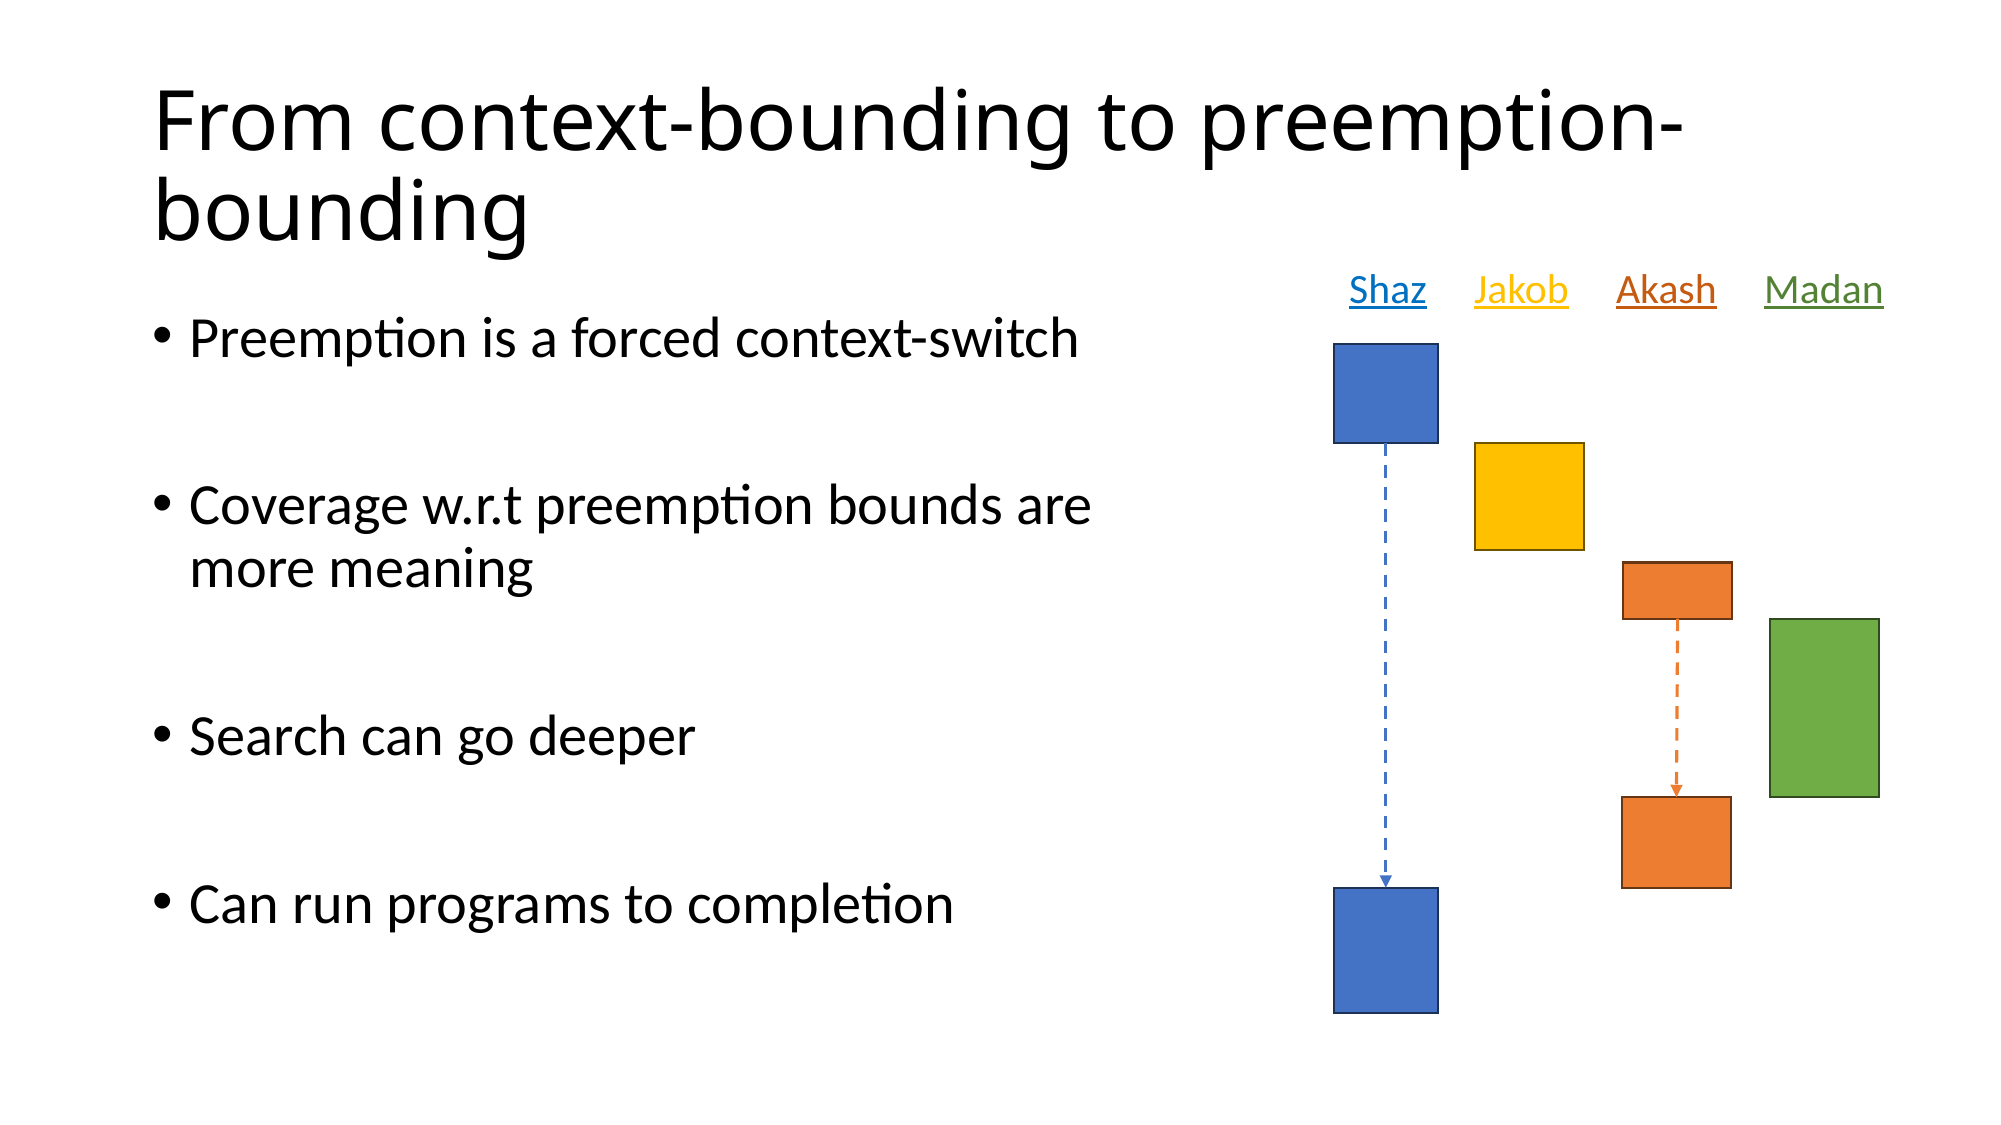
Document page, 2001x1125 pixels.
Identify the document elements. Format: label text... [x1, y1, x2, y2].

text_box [1621, 562, 1733, 888]
text_box Madan [1749, 254, 1899, 320]
text_box Akash [1601, 254, 1732, 320]
text_box [1769, 618, 1880, 798]
list Preemption is a forced context-switch Coverage w.r.t preemption bounds are more meaning Search can go deeper Can run programs to completion [137, 299, 1245, 1014]
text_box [1333, 344, 1438, 1014]
text_box Shaz [1334, 254, 1442, 320]
text_box Jakob [1459, 254, 1584, 320]
text_box [1474, 442, 1585, 551]
title From context-bounding to preemption-bounding [137, 59, 1863, 278]
